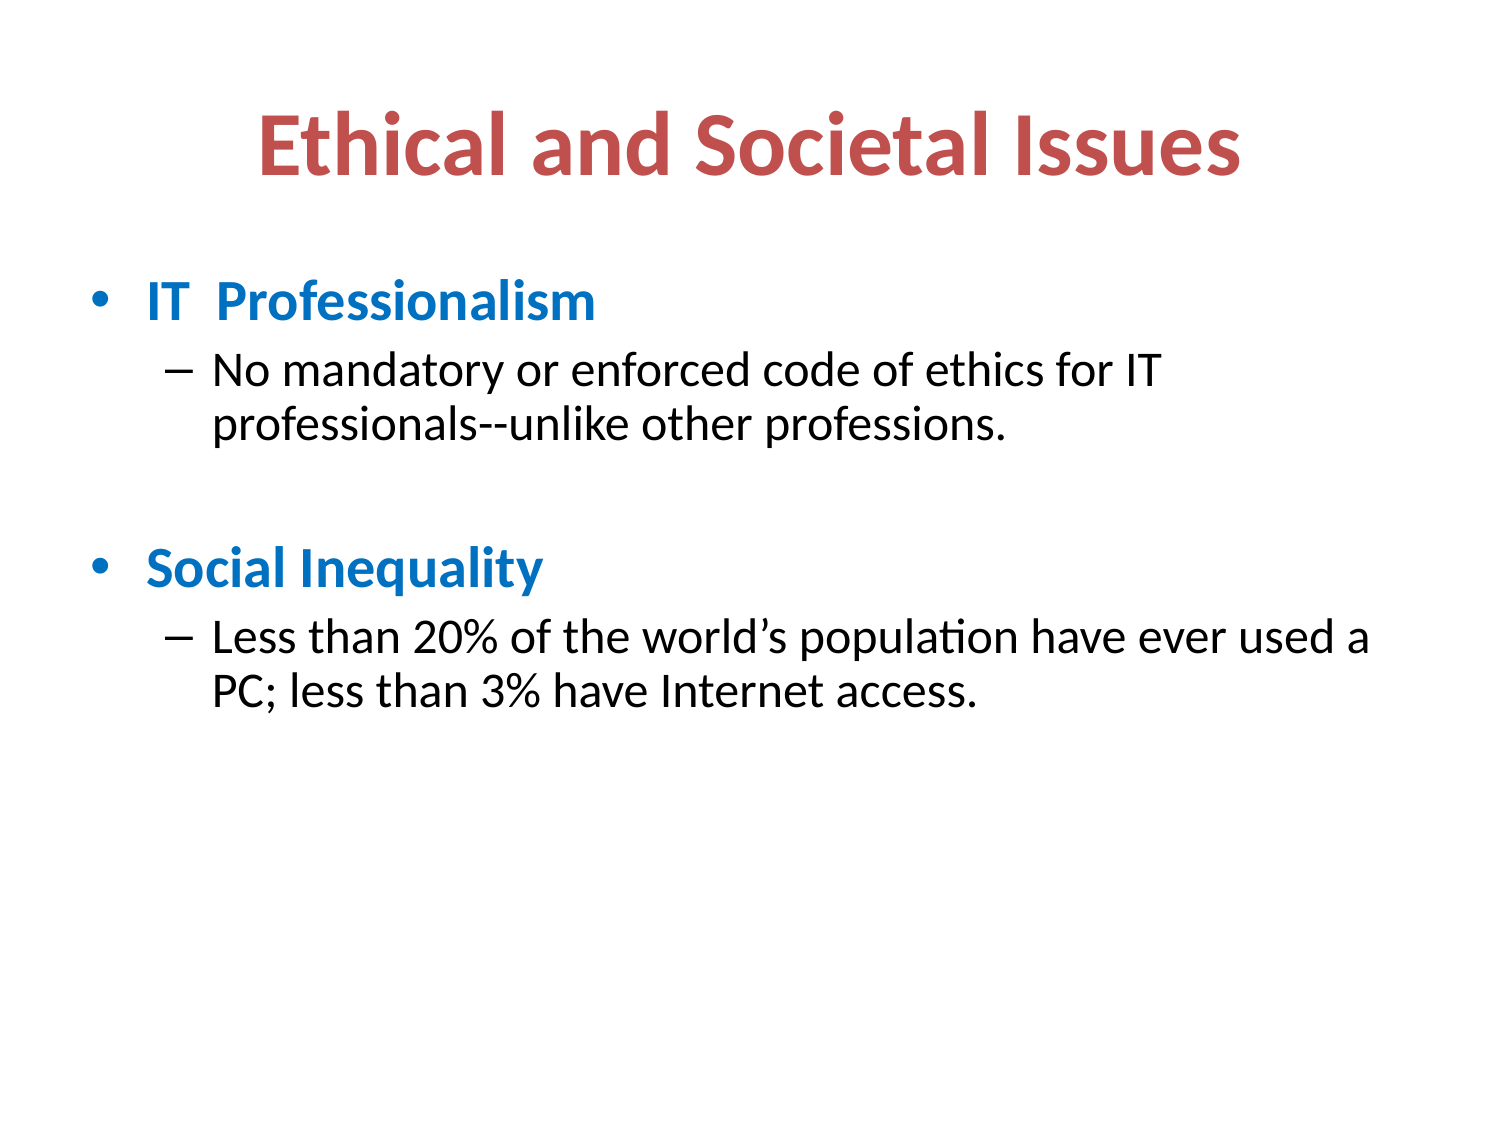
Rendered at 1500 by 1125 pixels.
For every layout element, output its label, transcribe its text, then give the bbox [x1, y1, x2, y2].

list IT Professionalism No mandatory or enforced code of ethics for IT professionals--unlike other professions. Social Inequality Less than 20% of the world’s population have ever used a PC; less than 3% have Internet access. [75, 262, 1425, 1005]
title Ethical and Societal Issues [75, 45, 1425, 233]
